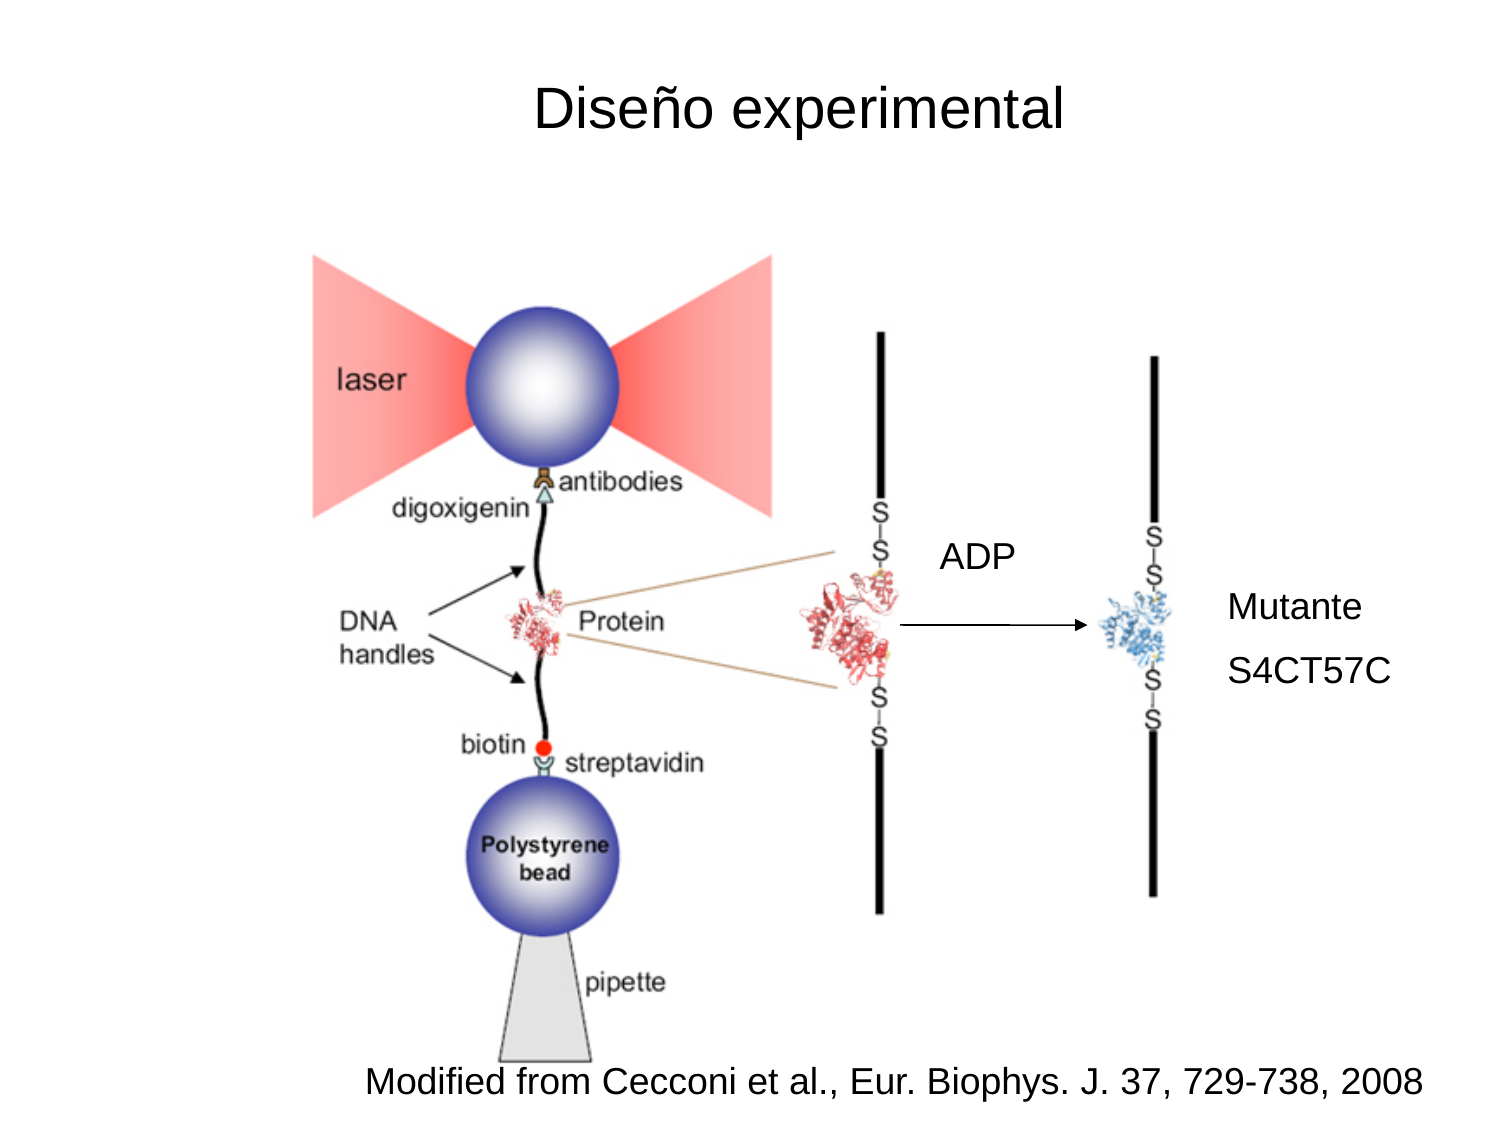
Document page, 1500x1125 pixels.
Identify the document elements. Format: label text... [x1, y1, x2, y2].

picture [287, 237, 1269, 1078]
text_box Diseño experimental [262, 62, 1338, 148]
text_box Mutante S4CT57C [1273, 574, 1450, 699]
text_box Modified from Cecconi et al., Eur. Biophys. J. 37, 729-738, 2008 [350, 1049, 1500, 1110]
